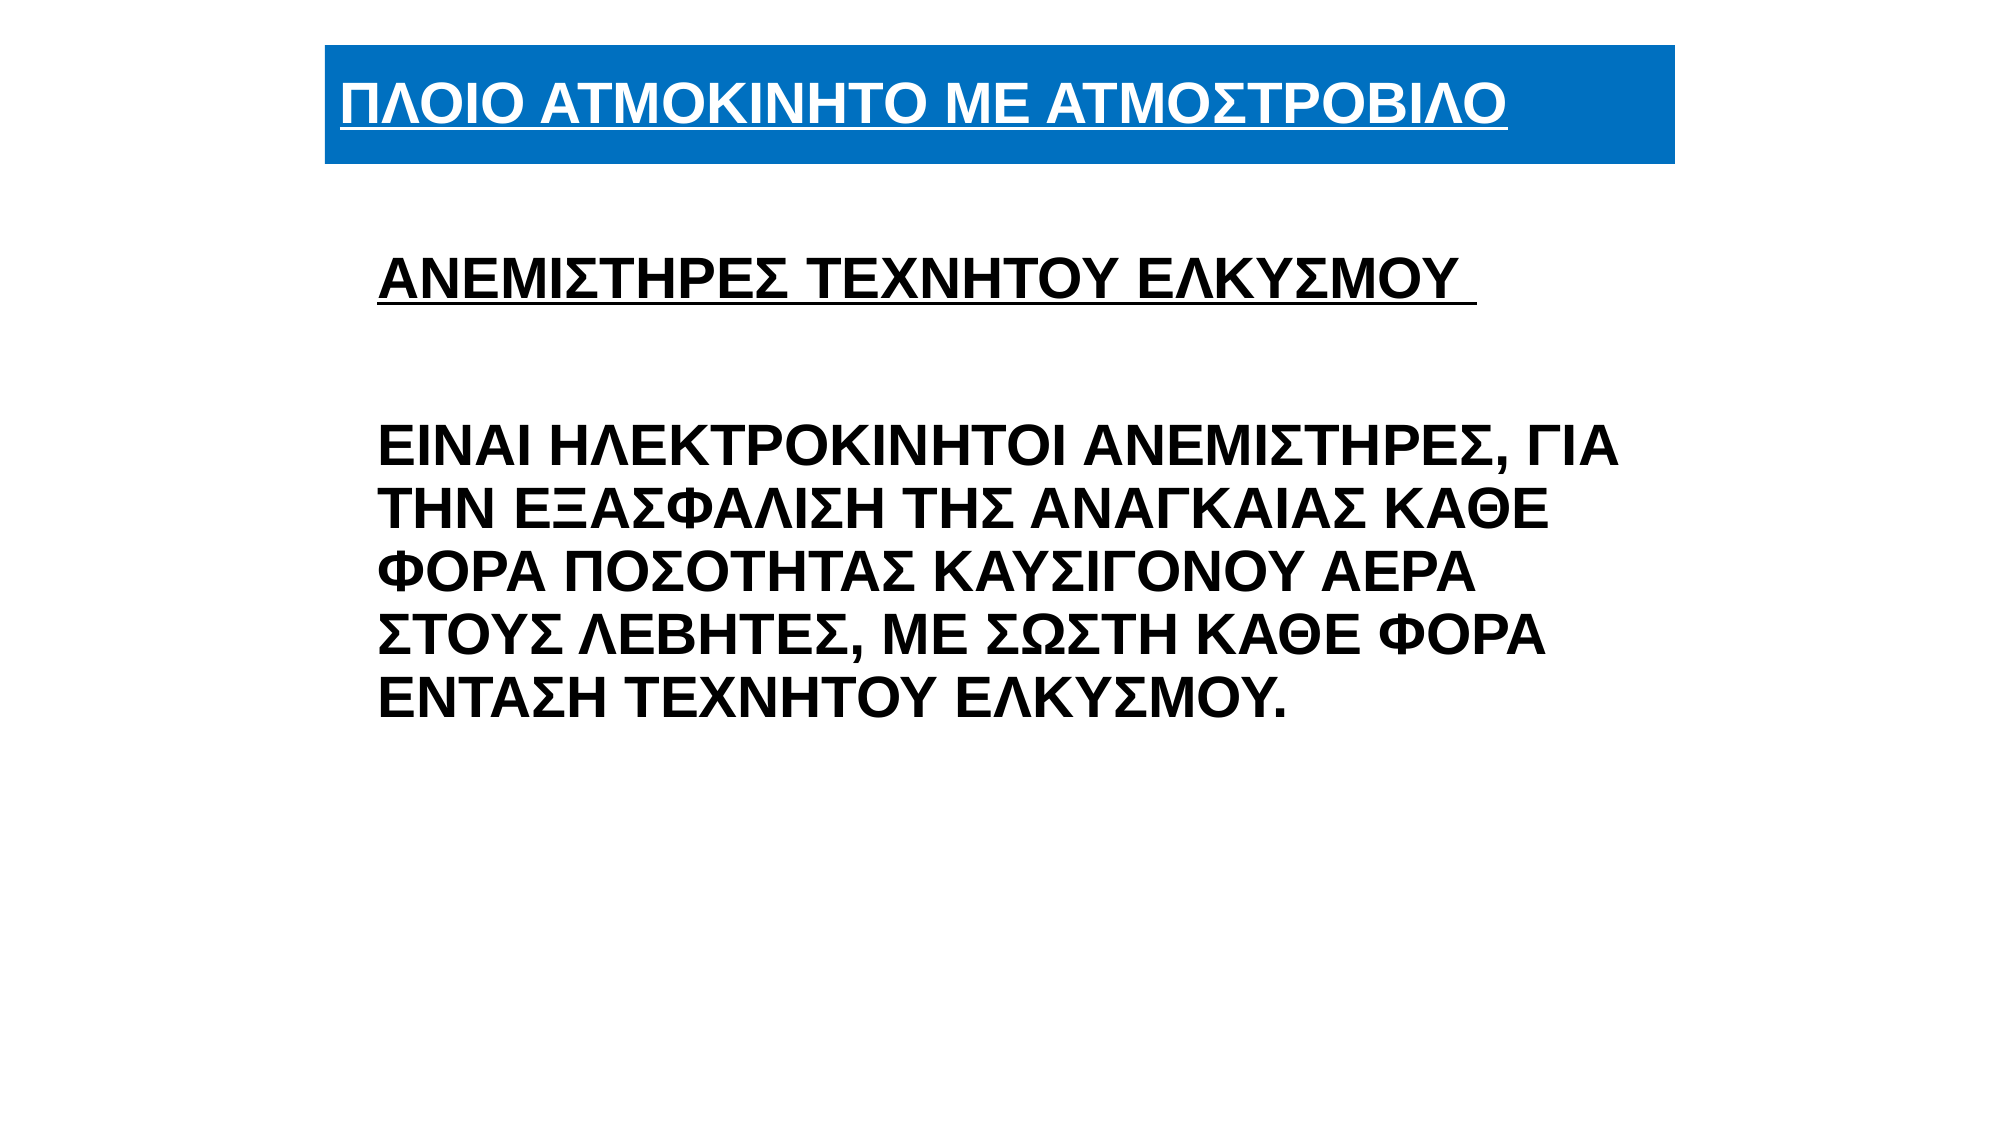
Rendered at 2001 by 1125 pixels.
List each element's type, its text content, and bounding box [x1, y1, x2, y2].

title ΠΛΟΙΟ ΑΤΜΟΚΙΝΗΤΟ ΜΕ ΑΤΜΟΣΤΡΟΒΙΛΟ [324, 45, 1675, 164]
list ΑΝΕΜΙΣΤΗΡΕΣ ΤΕΧΝΗΤΟΥ ΕΛΚΥΣΜΟΥ ΕΙΝΑΙ ΗΛΕΚΤΡΟΚΙΝΗΤΟΙ ΑΝΕΜΙΣΤΗΡΕΣ, ΓΙΑ ΤΗΝ ΕΞΑΣΦΑΛΙΣΗ ΤΗΣ ΑΝΑΓΚΑΙΑΣ ΚΑΘΕ ΦΟΡΑ ΠΟΣΟΤΗΤΑΣ ΚΑΥΣΙΓΟΝΟΥ ΑΕΡΑ ΣΤΟΥΣ ΛΕΒΗΤΕΣ, ΜΕ ΣΩΣΤΗ ΚΑΘΕ ΦΟΡΑ ΕΝΤΑΣΗ ΤΕΧΝΗΤΟΥ ΕΛΚΥΣΜΟΥ. [324, 187, 1675, 1079]
